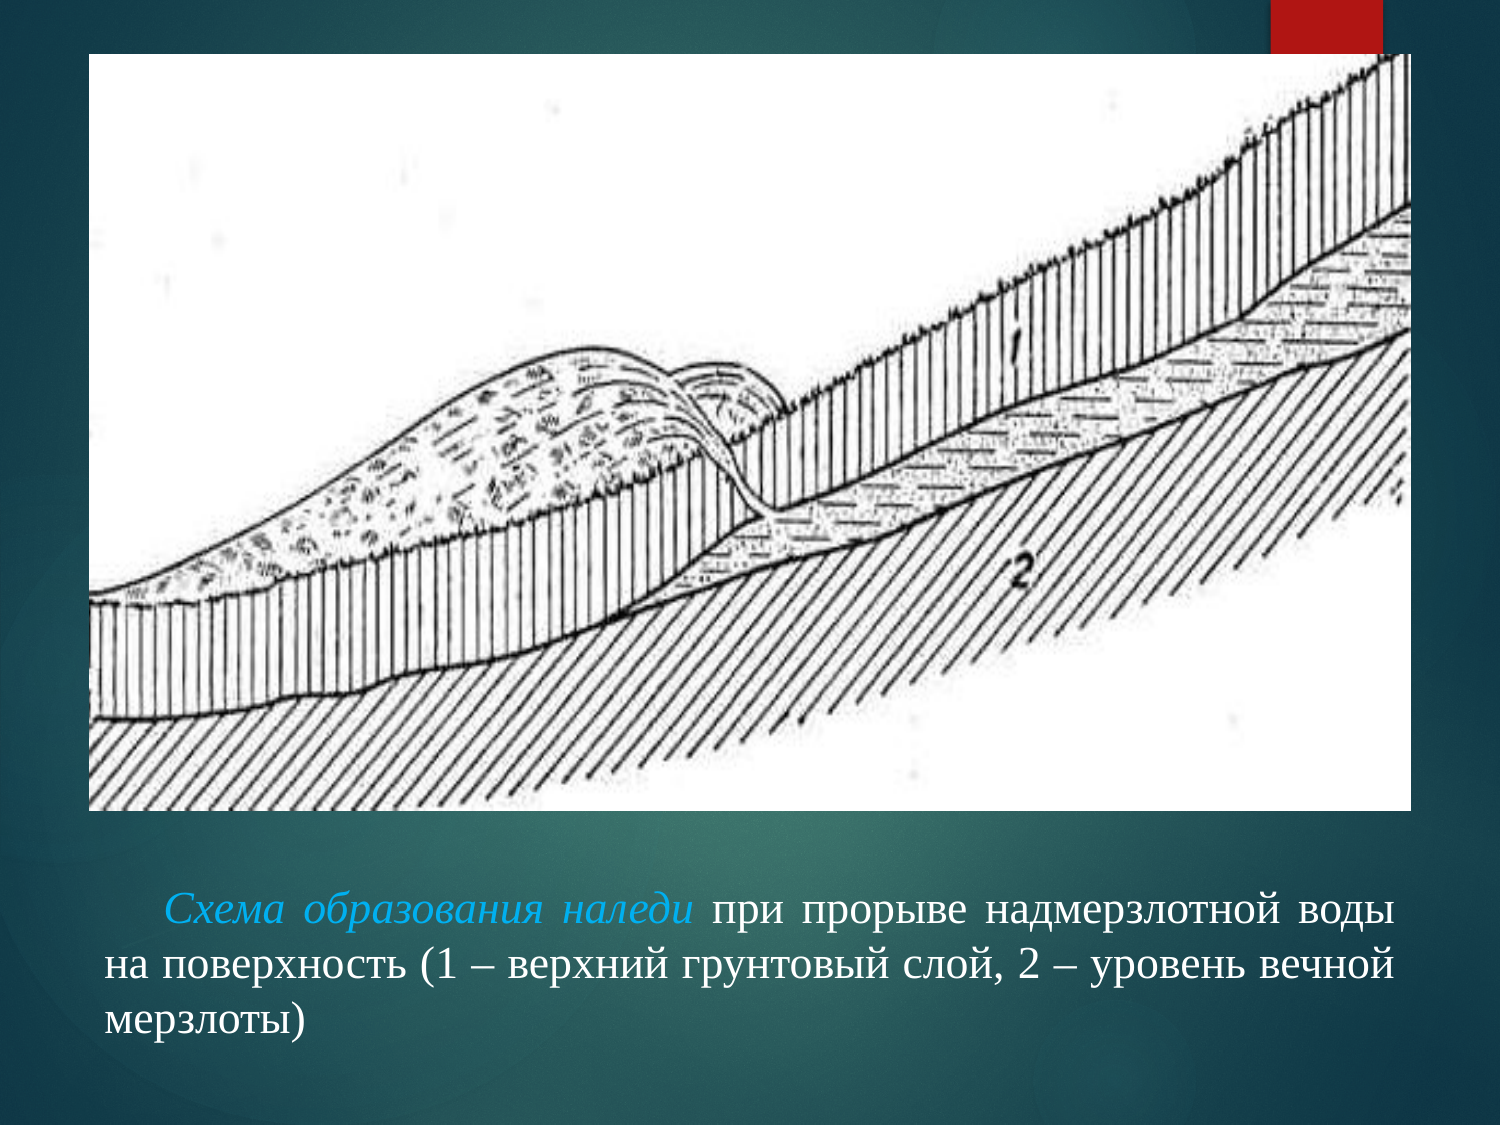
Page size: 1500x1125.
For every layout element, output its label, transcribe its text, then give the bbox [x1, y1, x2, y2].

picture [89, 54, 1411, 811]
text_box Схема образования наледи при прорыве надмерзлотной воды на поверхность (1 – верхний грунтовый слой, 2 – уровень вечной мерзлоты) [89, 870, 1411, 1051]
